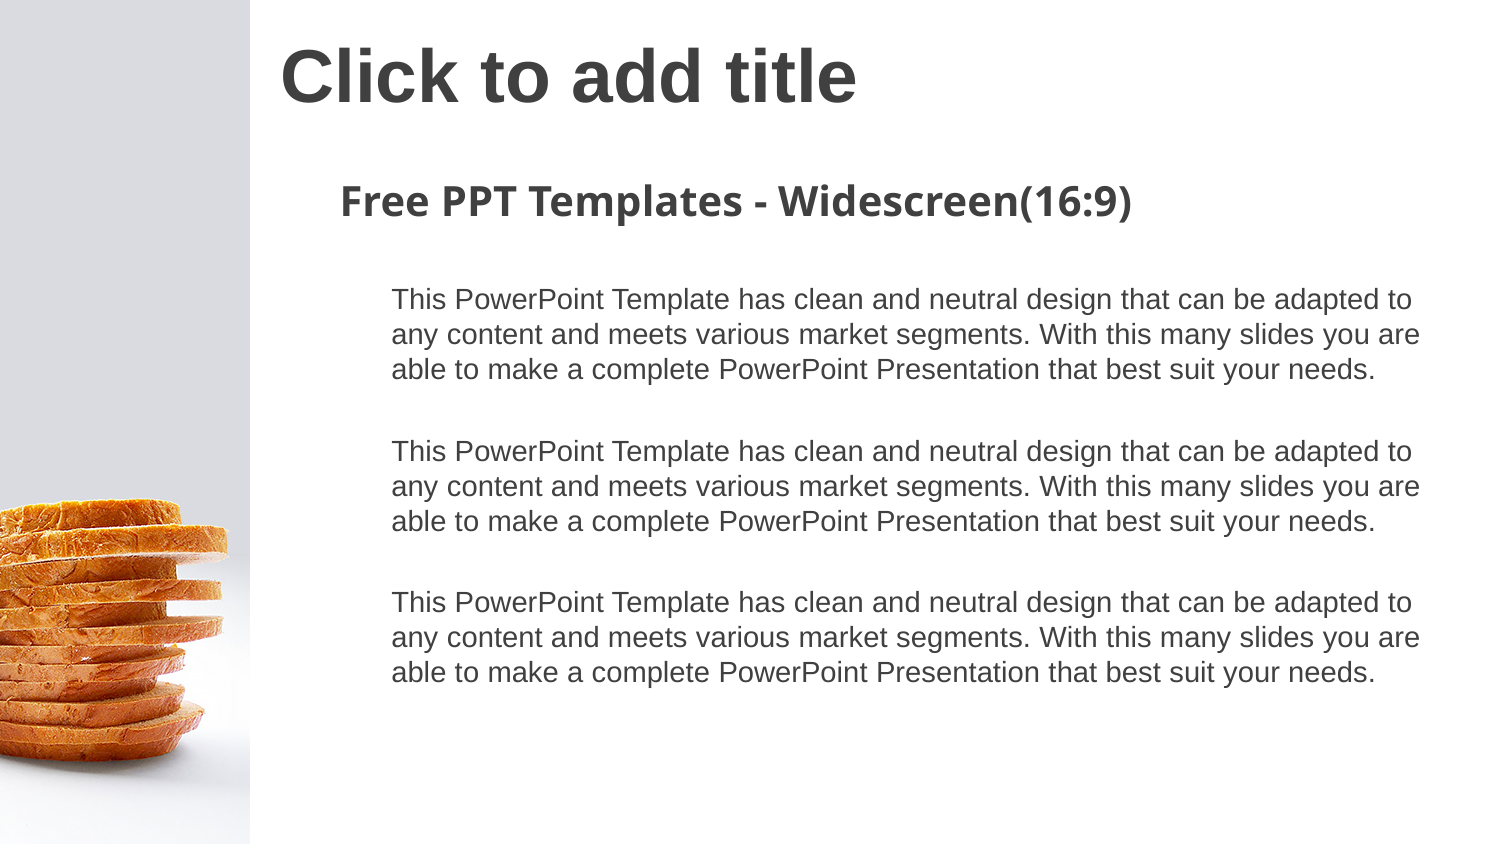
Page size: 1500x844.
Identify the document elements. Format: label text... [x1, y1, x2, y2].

list Free PPT Templates - Widescreen(16:9) [324, 161, 1459, 238]
list This PowerPoint Template has clean and neutral design that can be adapted to any content and meets various market segments. With this many slides you are able to make a complete PowerPoint Presentation that best suit your needs. This PowerPoint Template has clean and neutral design that can be adapted to any content and meets various market segments. With this many slides you are able to make a complete PowerPoint Presentation that best suit your needs. This PowerPoint Template has clean and neutral design that can be adapted to any content and meets various market segments. With this many slides you are able to make a complete PowerPoint Presentation that best suit your needs. [326, 273, 1461, 765]
picture [0, 0, 1500, 844]
title Click to add title [265, 0, 1500, 146]
